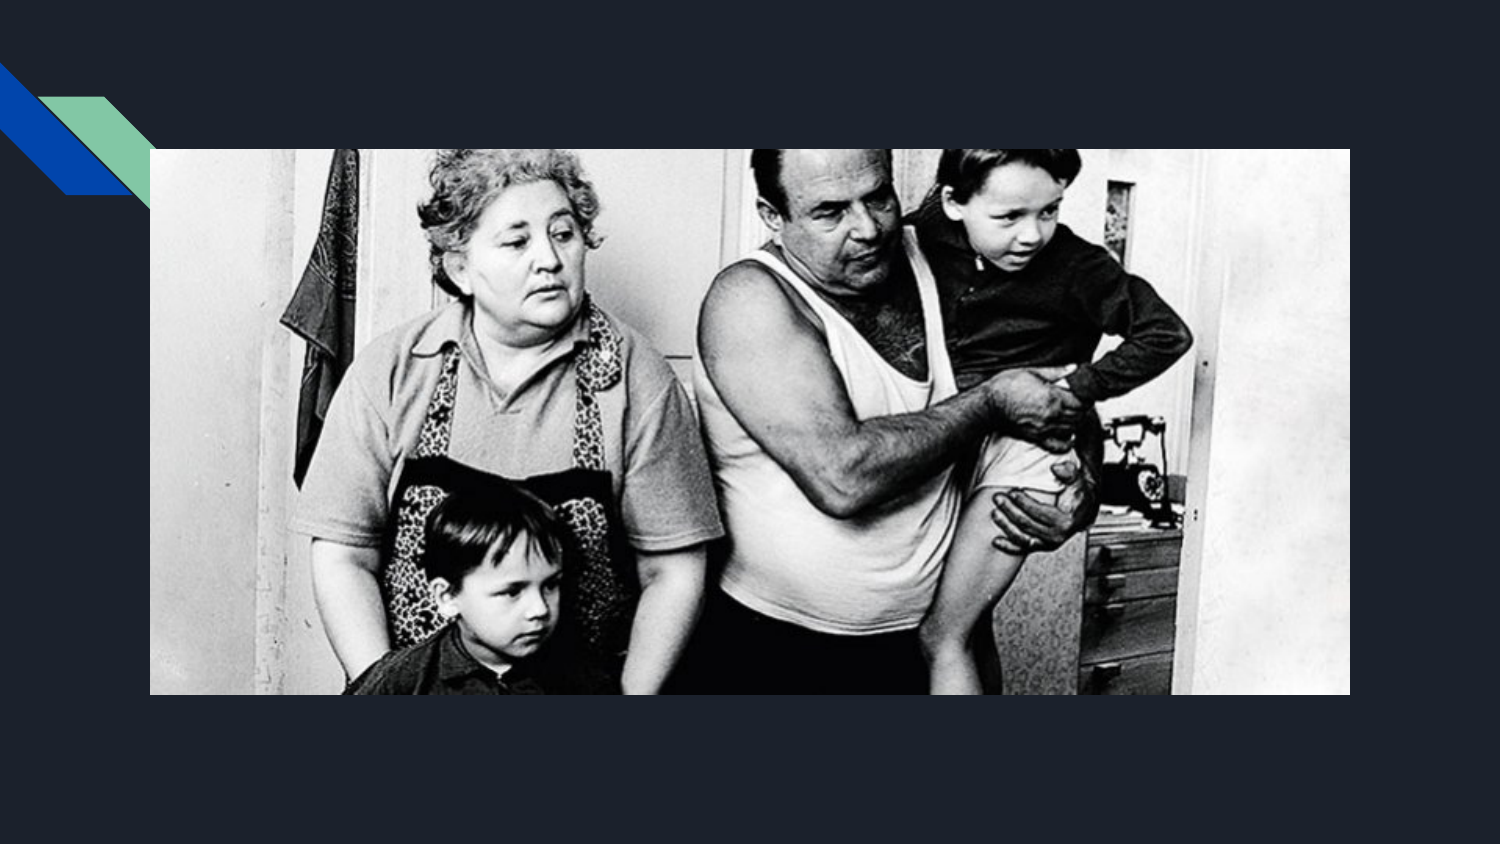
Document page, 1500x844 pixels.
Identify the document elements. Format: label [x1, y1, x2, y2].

picture [150, 148, 1350, 695]
